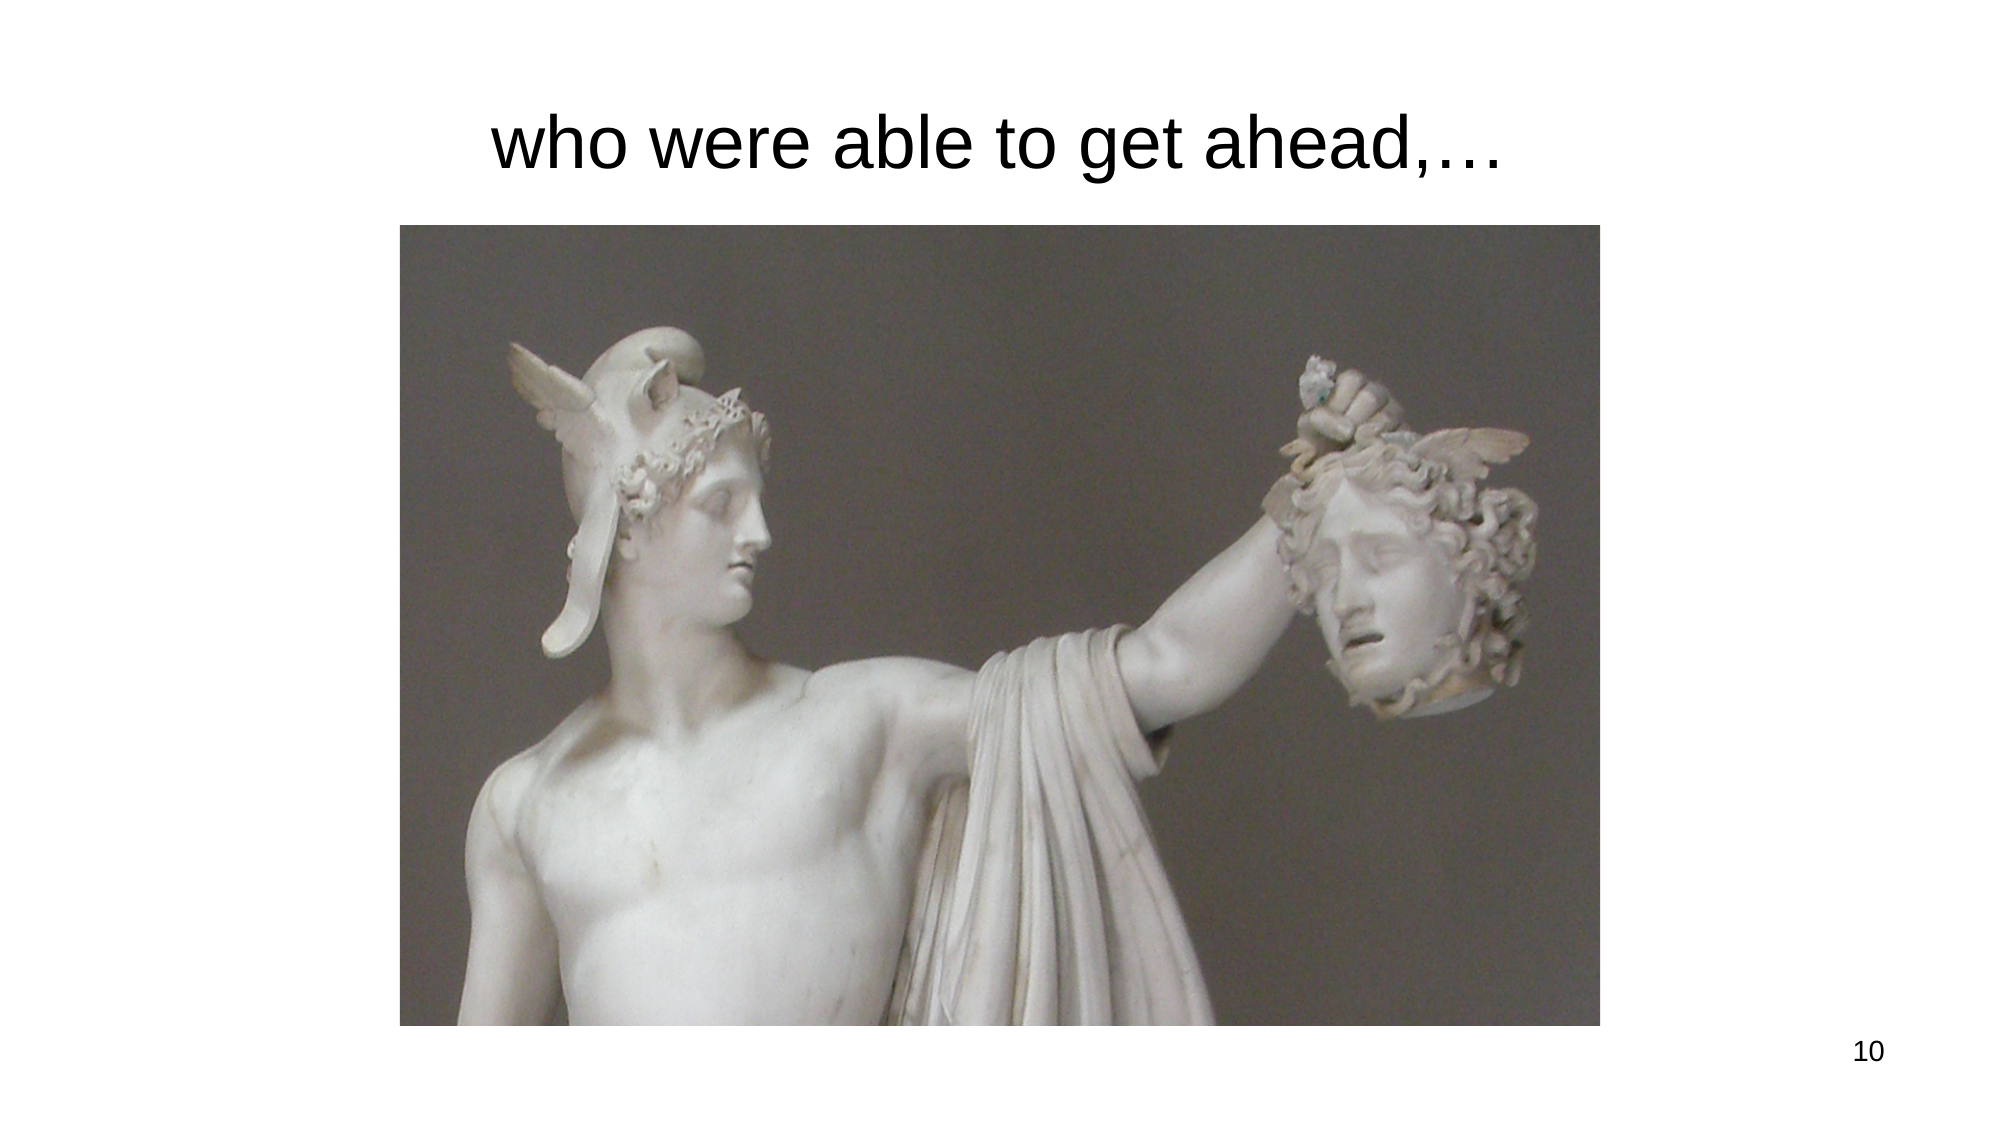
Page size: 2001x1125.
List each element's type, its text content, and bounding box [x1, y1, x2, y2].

slide_number 10 [1433, 1024, 1901, 1103]
picture [399, 224, 1601, 1026]
title who were able to get ahead,… [99, 44, 1901, 233]
